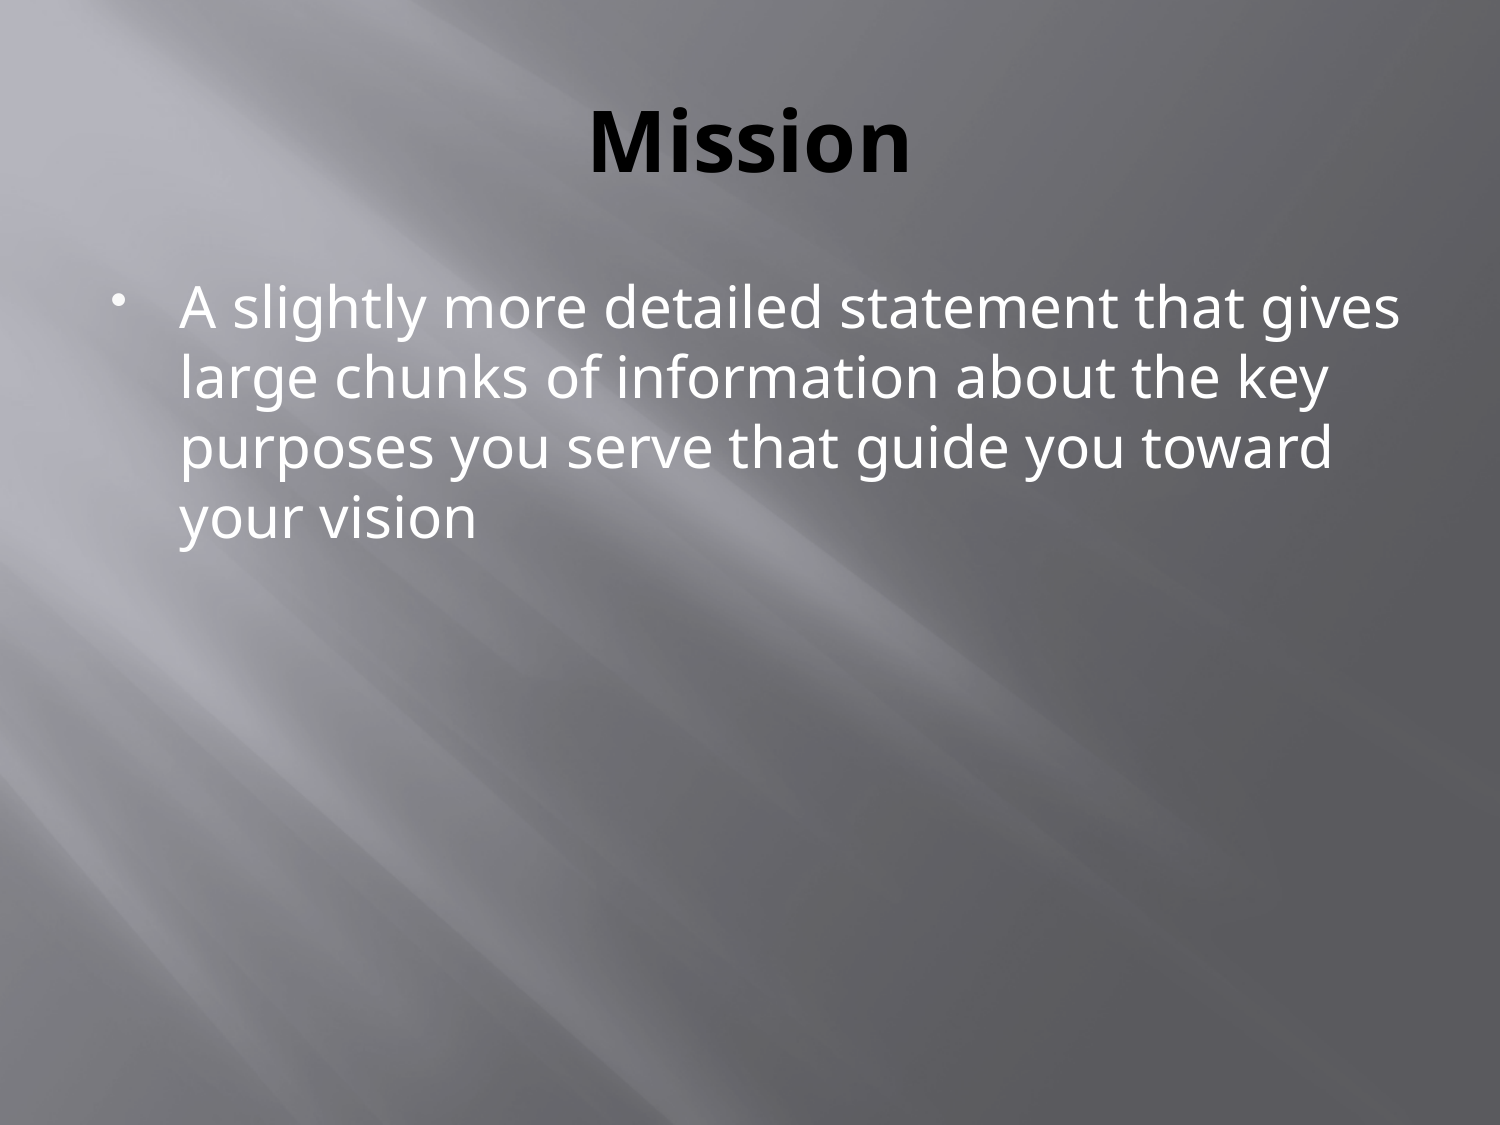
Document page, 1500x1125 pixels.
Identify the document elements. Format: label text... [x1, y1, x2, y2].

list A slightly more detailed statement that gives large chunks of information about the key purposes you serve that guide you toward your vision [75, 262, 1425, 1035]
title Mission [75, 45, 1425, 233]
